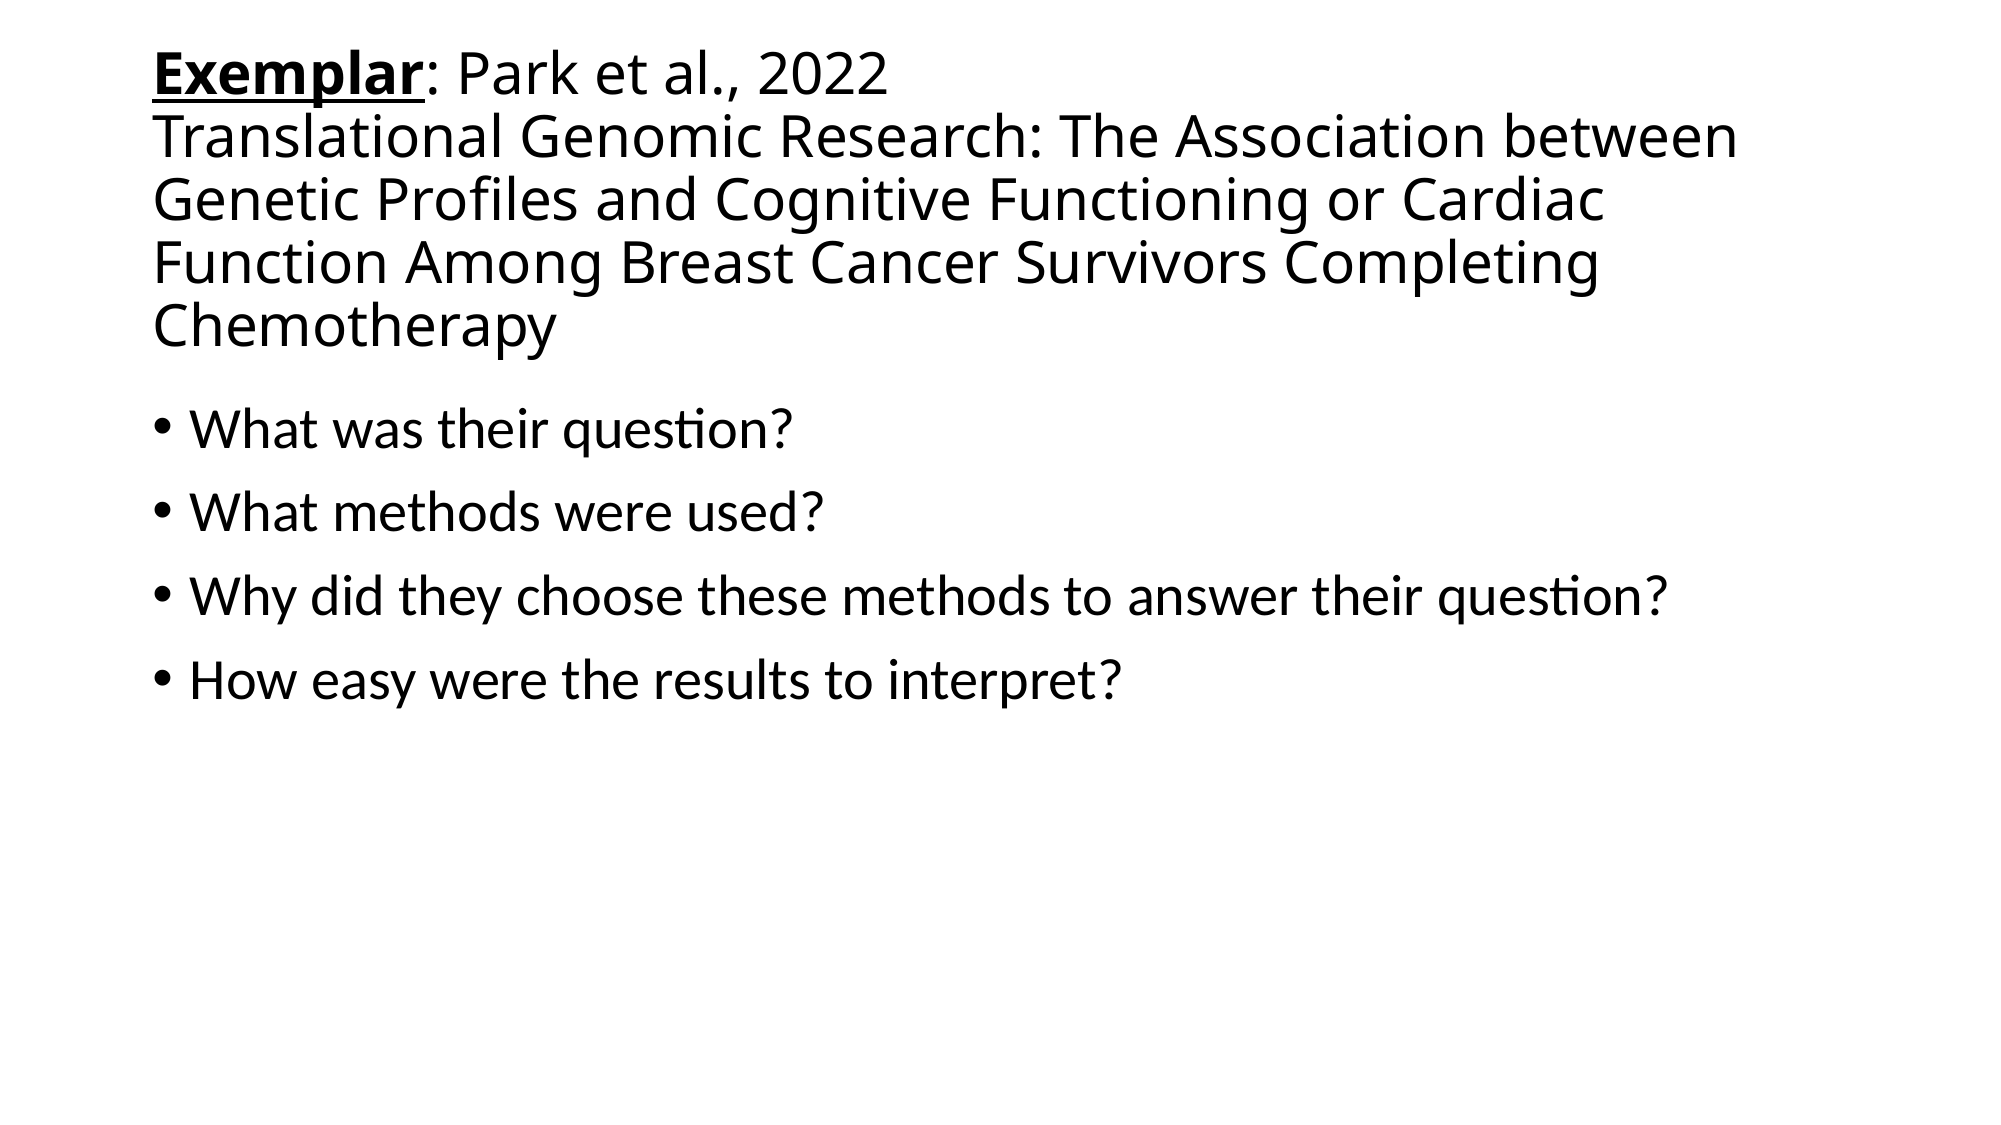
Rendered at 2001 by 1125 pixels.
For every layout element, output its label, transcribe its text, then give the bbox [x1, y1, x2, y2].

title Exemplar: Park et al., 2022 Translational Genomic Research: The Association between Genetic Profiles and Cognitive Functioning or Cardiac Function Among Breast Cancer Survivors Completing Chemotherapy [137, 59, 1863, 299]
list What was their question? What methods were used? Why did they choose these methods to answer their question? How easy were the results to interpret? [137, 299, 1863, 1014]
